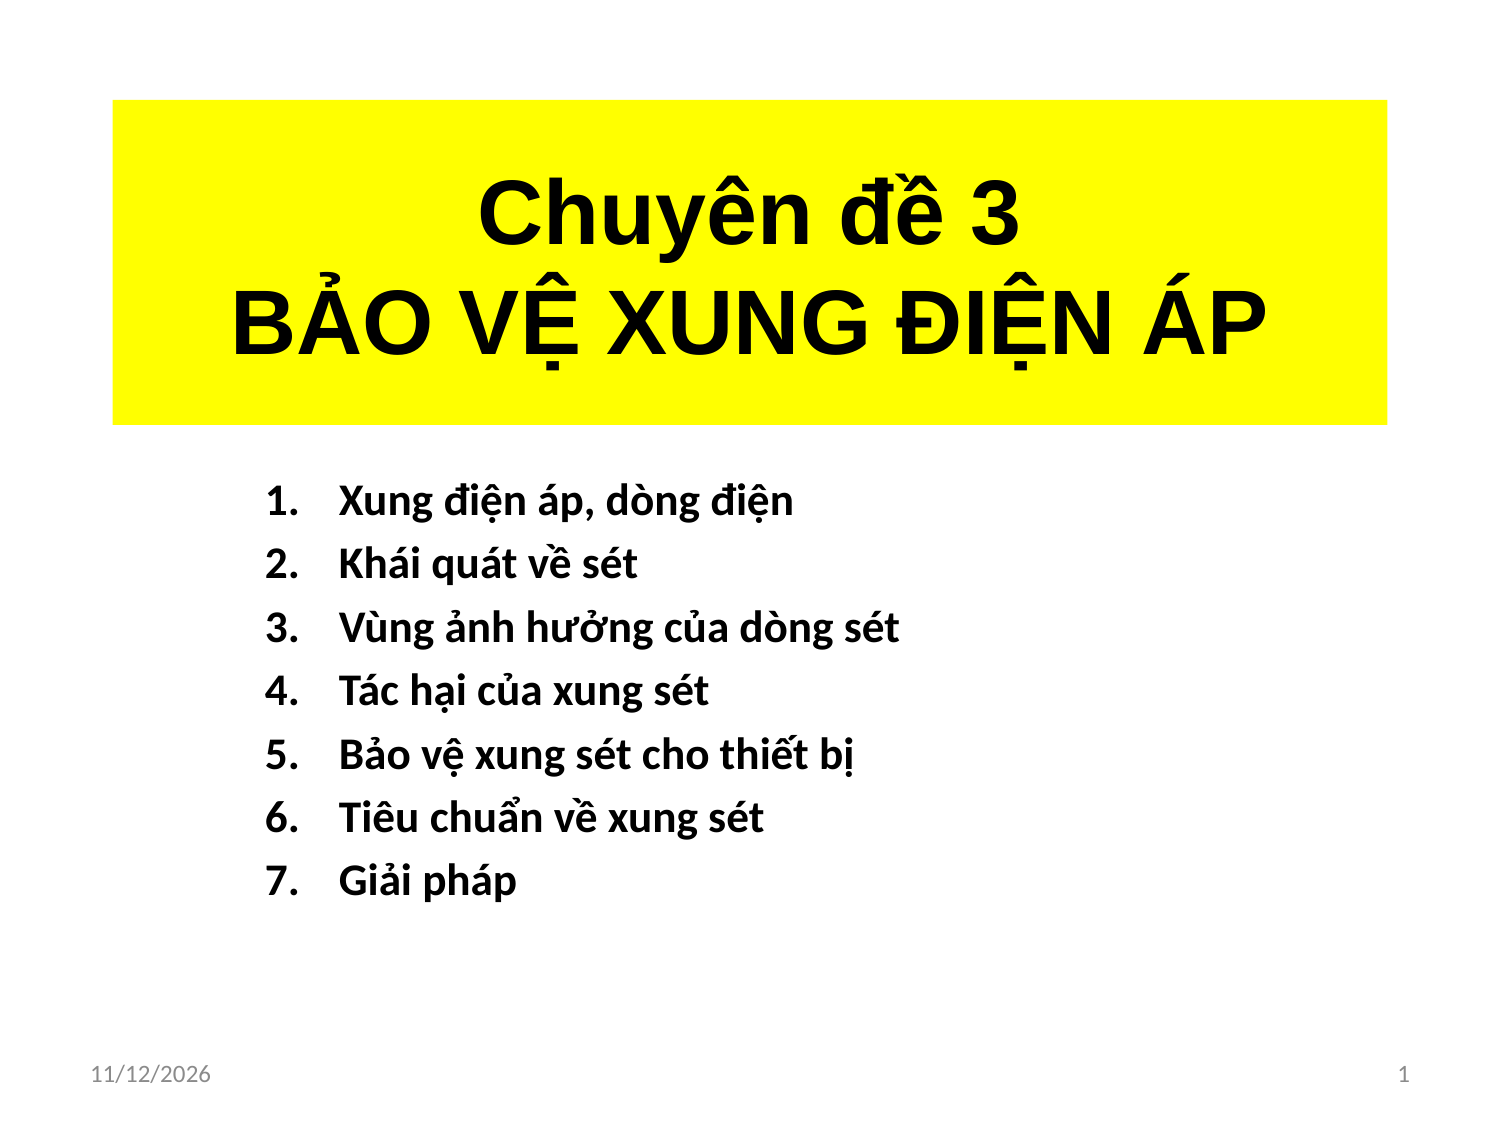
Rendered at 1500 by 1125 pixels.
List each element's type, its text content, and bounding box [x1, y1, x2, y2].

slide_number 1 [1074, 1042, 1425, 1103]
title Chuyên đề 3 BẢO VỆ XUNG ĐIỆN ÁP [112, 99, 1388, 425]
subtitle Xung điện áp, dòng điện Khái quát về sét Vùng ảnh hưởng của dòng sét Tác hại của xung sét Bảo vệ xung sét cho thiết bị Tiêu chuẩn về xung sét Giải pháp [249, 462, 1300, 913]
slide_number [75, 1042, 425, 1103]
